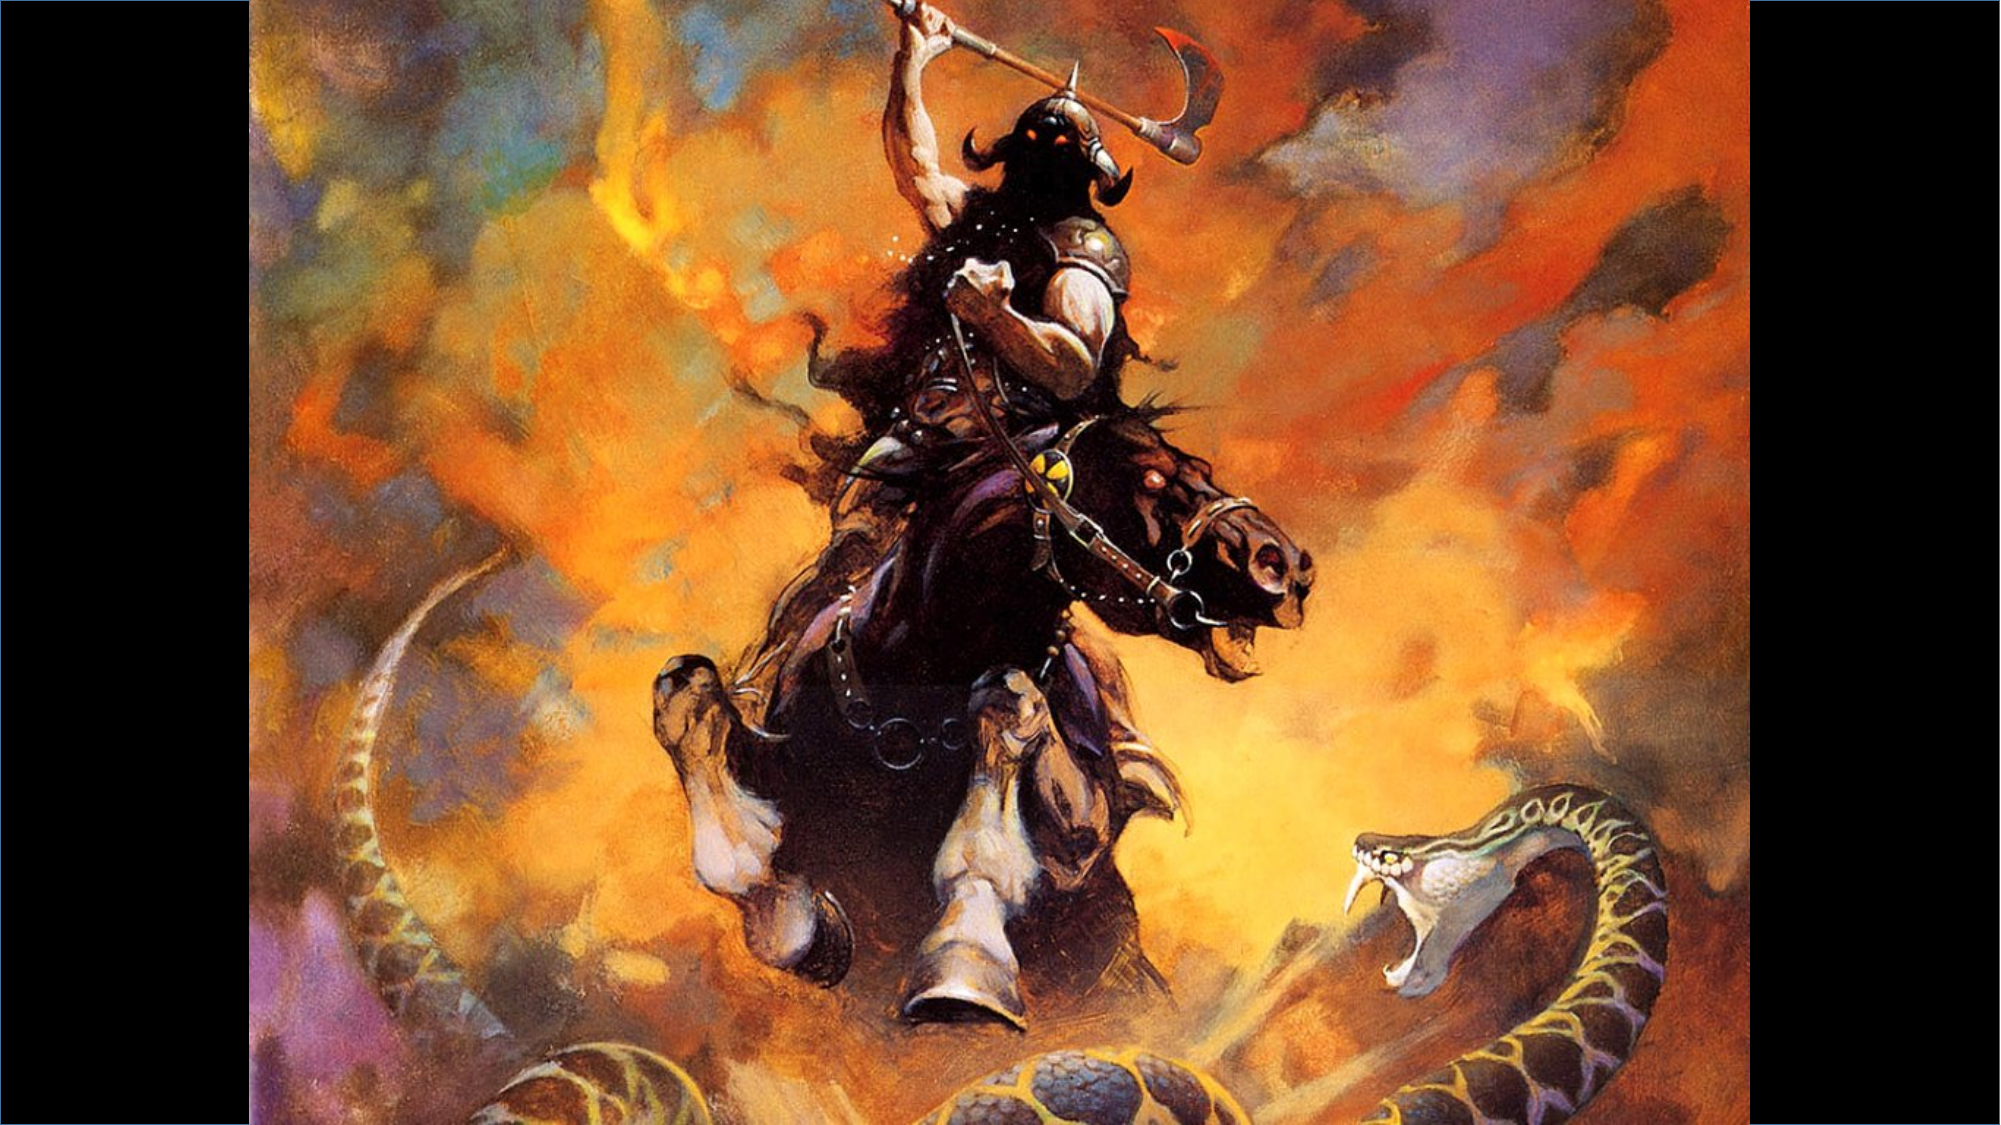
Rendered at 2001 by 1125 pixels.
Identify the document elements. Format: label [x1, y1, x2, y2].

text_box [1750, 0, 2000, 1125]
picture [249, 0, 1750, 1125]
text_box [0, 0, 249, 1125]
